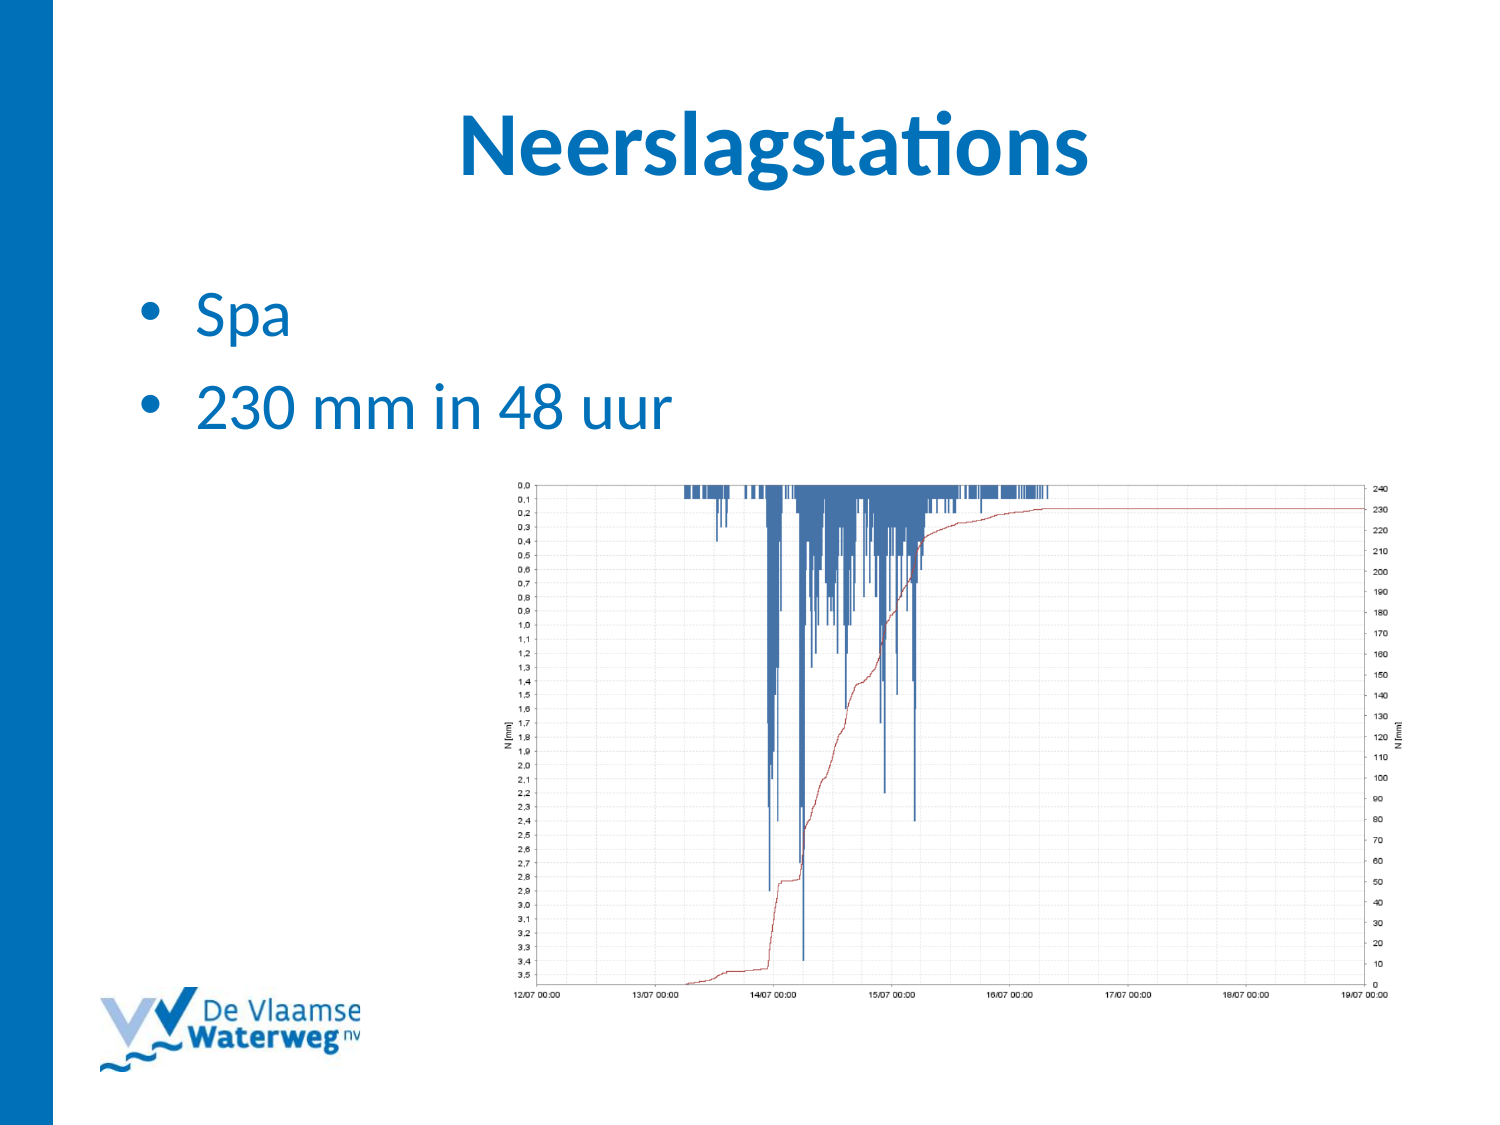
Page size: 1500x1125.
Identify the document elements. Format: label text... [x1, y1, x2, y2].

picture [501, 479, 1403, 1012]
picture [100, 987, 361, 1072]
title Neerslagstations [123, 45, 1425, 233]
list Spa 230 mm in 48 uur [123, 262, 1425, 953]
